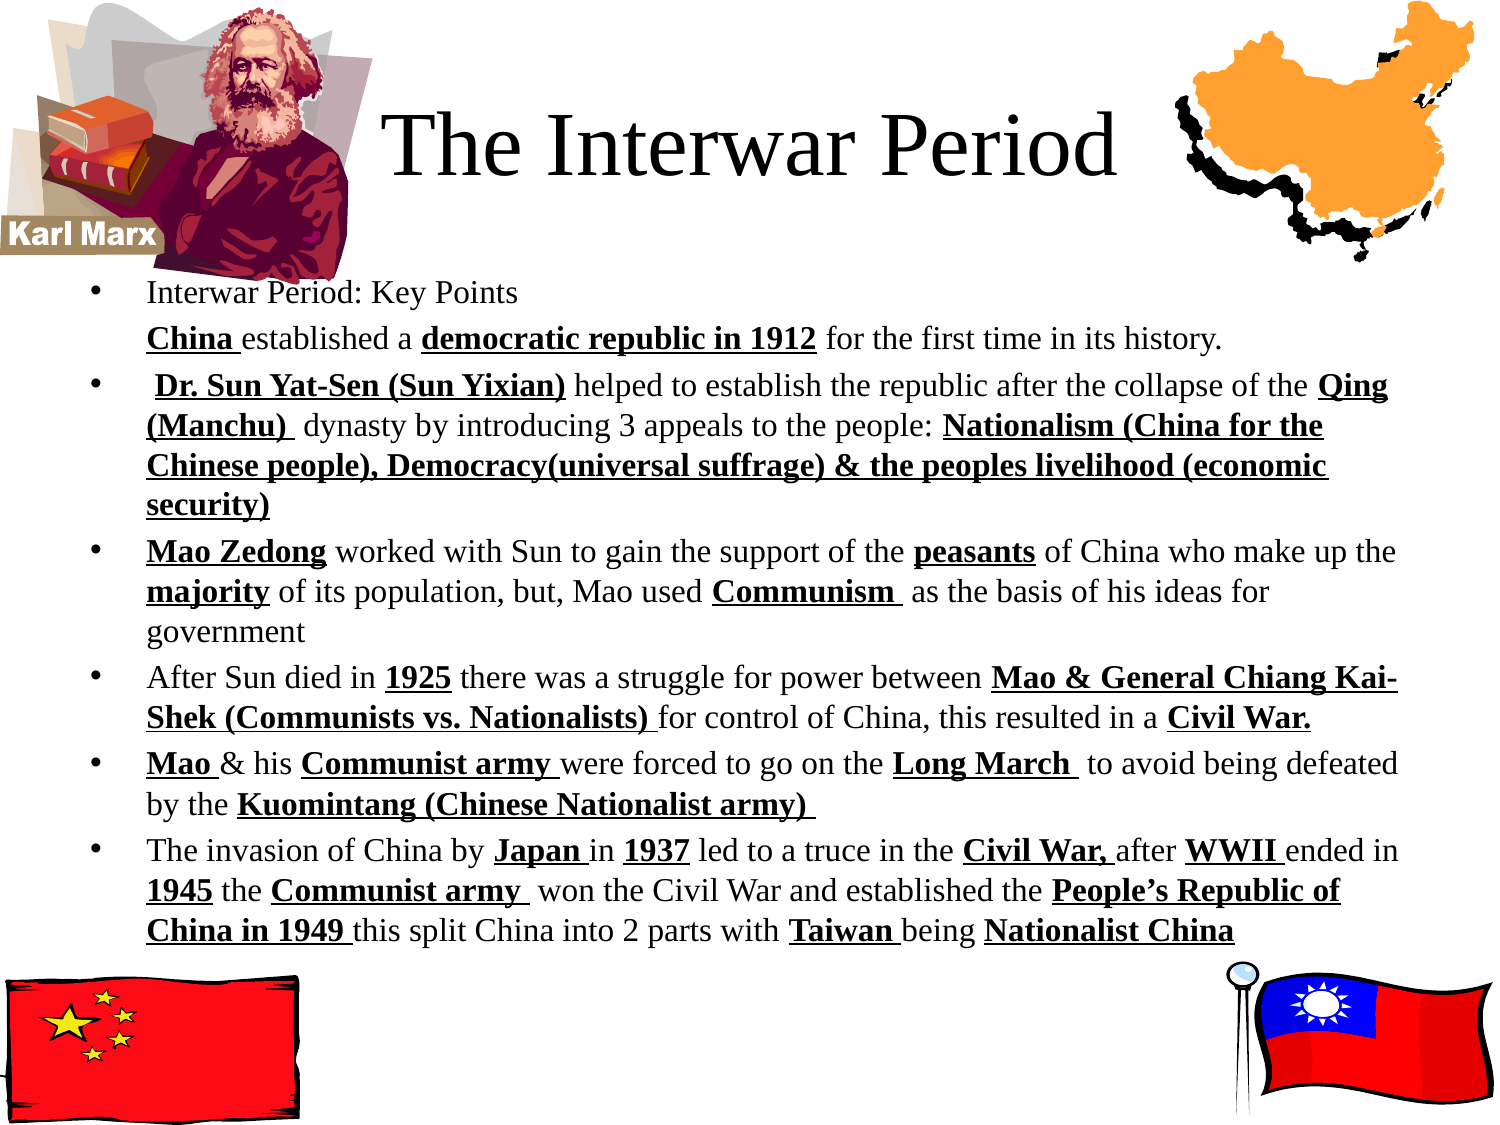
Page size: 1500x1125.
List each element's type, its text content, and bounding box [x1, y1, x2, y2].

picture [1226, 949, 1500, 1125]
picture [0, 0, 376, 288]
picture [0, 974, 301, 1125]
list Interwar Period: Key Points China established a democratic republic in 1912 for the first time in its history. Dr. Sun Yat-Sen (Sun Yixian) helped to establish the republic after the collapse of the Qing (Manchu) dynasty by introducing 3 appeals to the people: Nationalism (China for the Chinese people), Democracy(universal suffrage) & the peoples livelihood (economic security) Mao Zedong worked with Sun to gain the support of the peasants of China who make up the majority of its population, but, Mao used Communism as the basis of his ideas for government After Sun died in 1925 there was a struggle for power between Mao & General Chiang Kai-Shek (Communists vs. Nationalists) for control of China, this resulted in a Civil War. Mao & his Communist army were forced to go on the Long March to avoid being defeated by the Kuomintang (Chinese Nationalist army) The invasion of China by Japan in 1937 led to a truce in the Civil War, after WWII ended in 1945 the Communist army won the Civil War and established the People’s Republic of China in 1949 this split China into 2 parts with Taiwan being Nationalist China [75, 262, 1425, 1005]
title The Interwar Period [379, 45, 1169, 233]
picture [1174, 0, 1475, 264]
